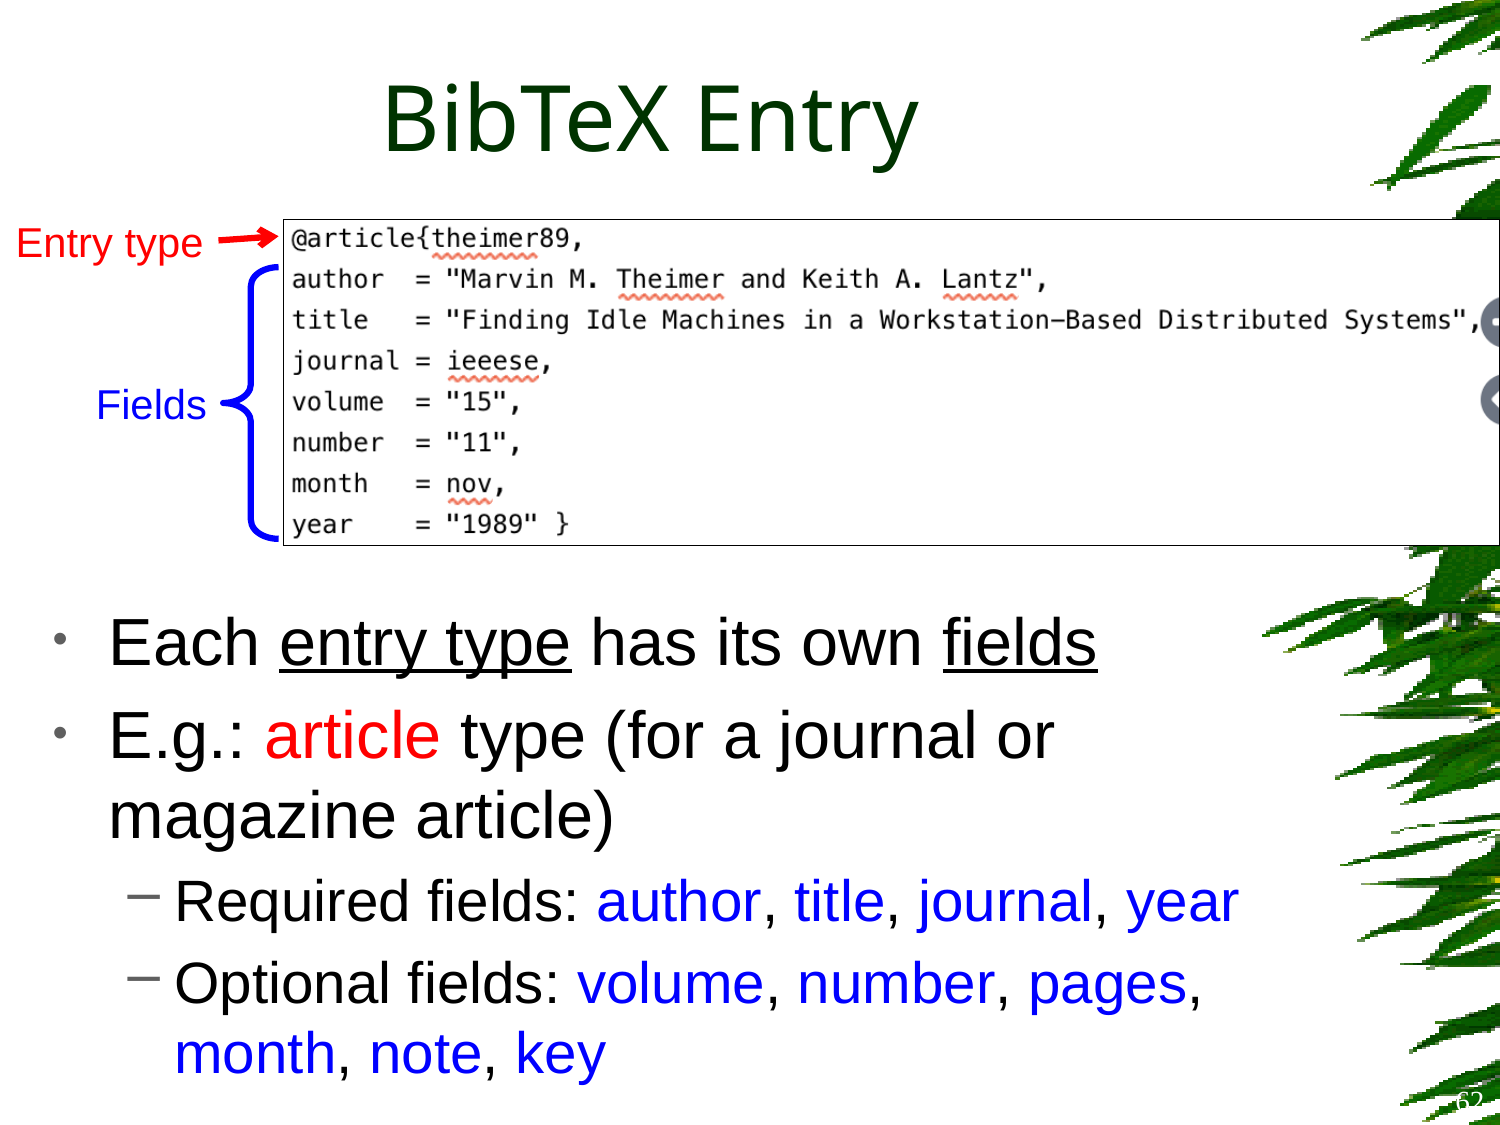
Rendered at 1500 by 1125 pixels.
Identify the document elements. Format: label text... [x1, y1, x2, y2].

text_box Fields [81, 370, 223, 435]
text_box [219, 235, 278, 242]
text_box Entry type [0, 208, 219, 273]
picture [283, 0, 1500, 1125]
title BibTeX Entry [37, 52, 1263, 179]
list Each entry type has its own fields E.g.: article type (for a journal or magazine article) Required fields: author, title, journal, year Optional fields: volume, number, pages, month, note, key [37, 324, 1275, 1000]
slide_number 62 [1250, 1050, 1500, 1125]
text_box [223, 267, 278, 539]
